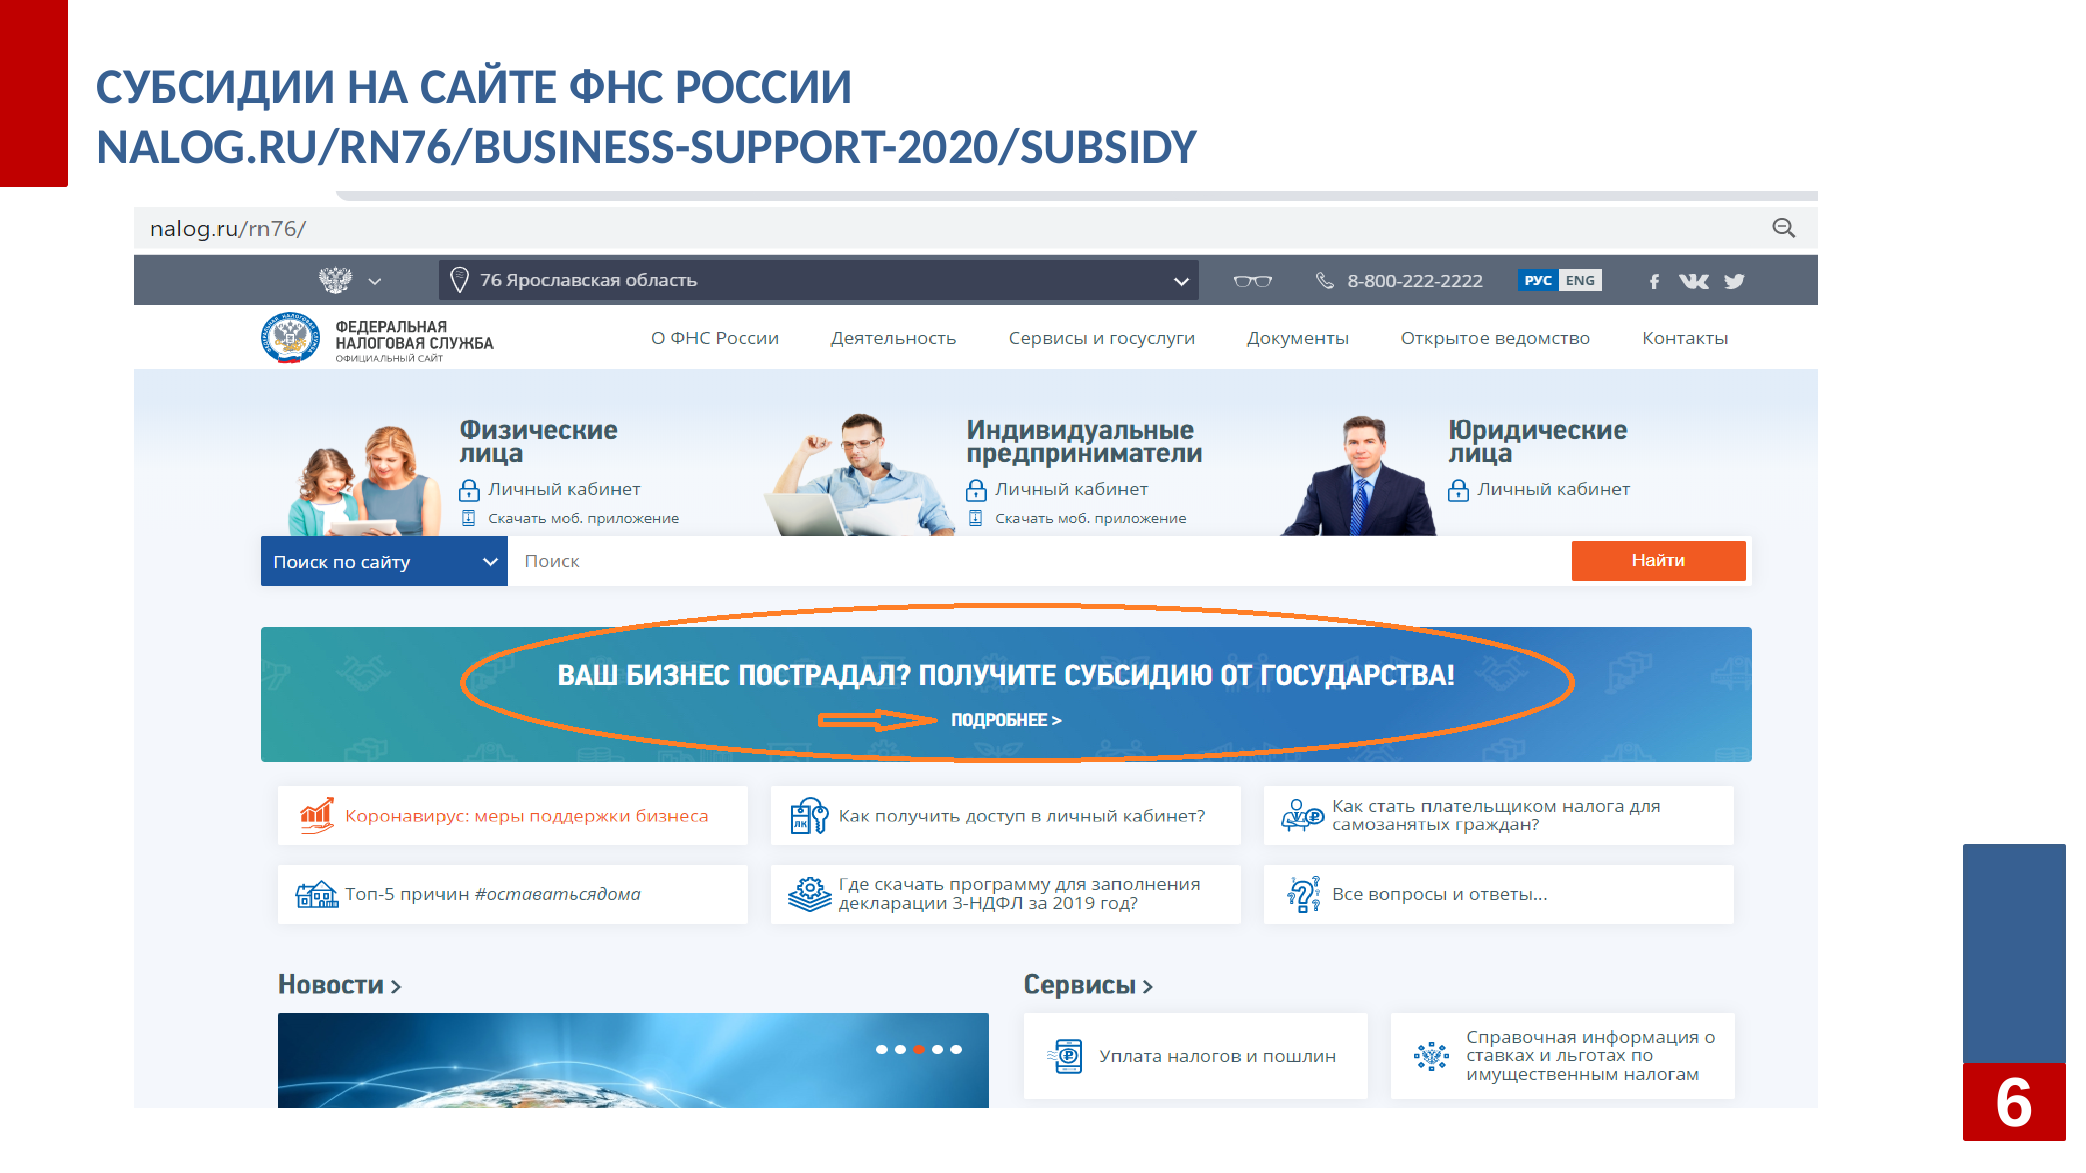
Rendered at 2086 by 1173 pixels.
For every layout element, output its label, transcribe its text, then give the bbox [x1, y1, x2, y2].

picture [134, 190, 1818, 1109]
slide_number 6 [1961, 1067, 2070, 1130]
title СУБСИДИИ НА САЙТЕ ФНС РОССИИ nalog.ru/rn76/business-support-2020/subsidy [96, 34, 1888, 192]
